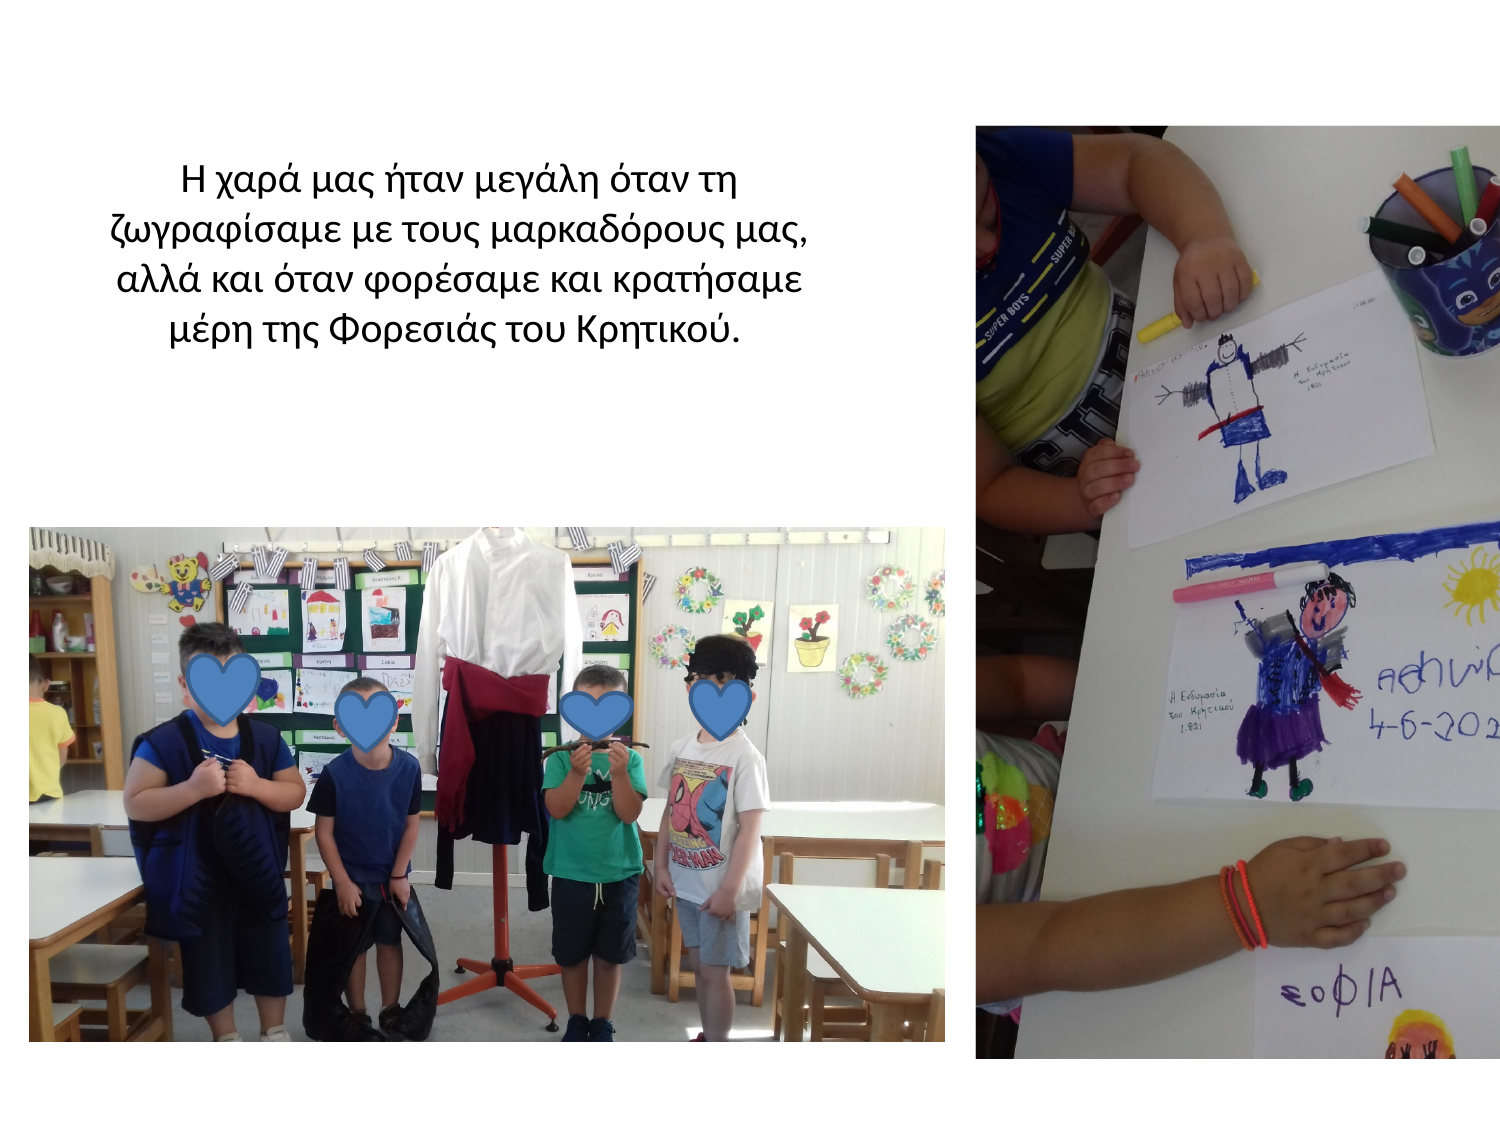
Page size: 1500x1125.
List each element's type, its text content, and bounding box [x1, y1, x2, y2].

title Η χαρά μας ήταν μεγάλη όταν τη ζωγραφίσαμε με τους μαρκαδόρους μας, αλλά και όταν φορέσαμε και κρατήσαμε μέρη της Φορεσιάς του Κρητικού. [75, 45, 845, 457]
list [29, 526, 945, 1043]
picture [770, 127, 1500, 1059]
